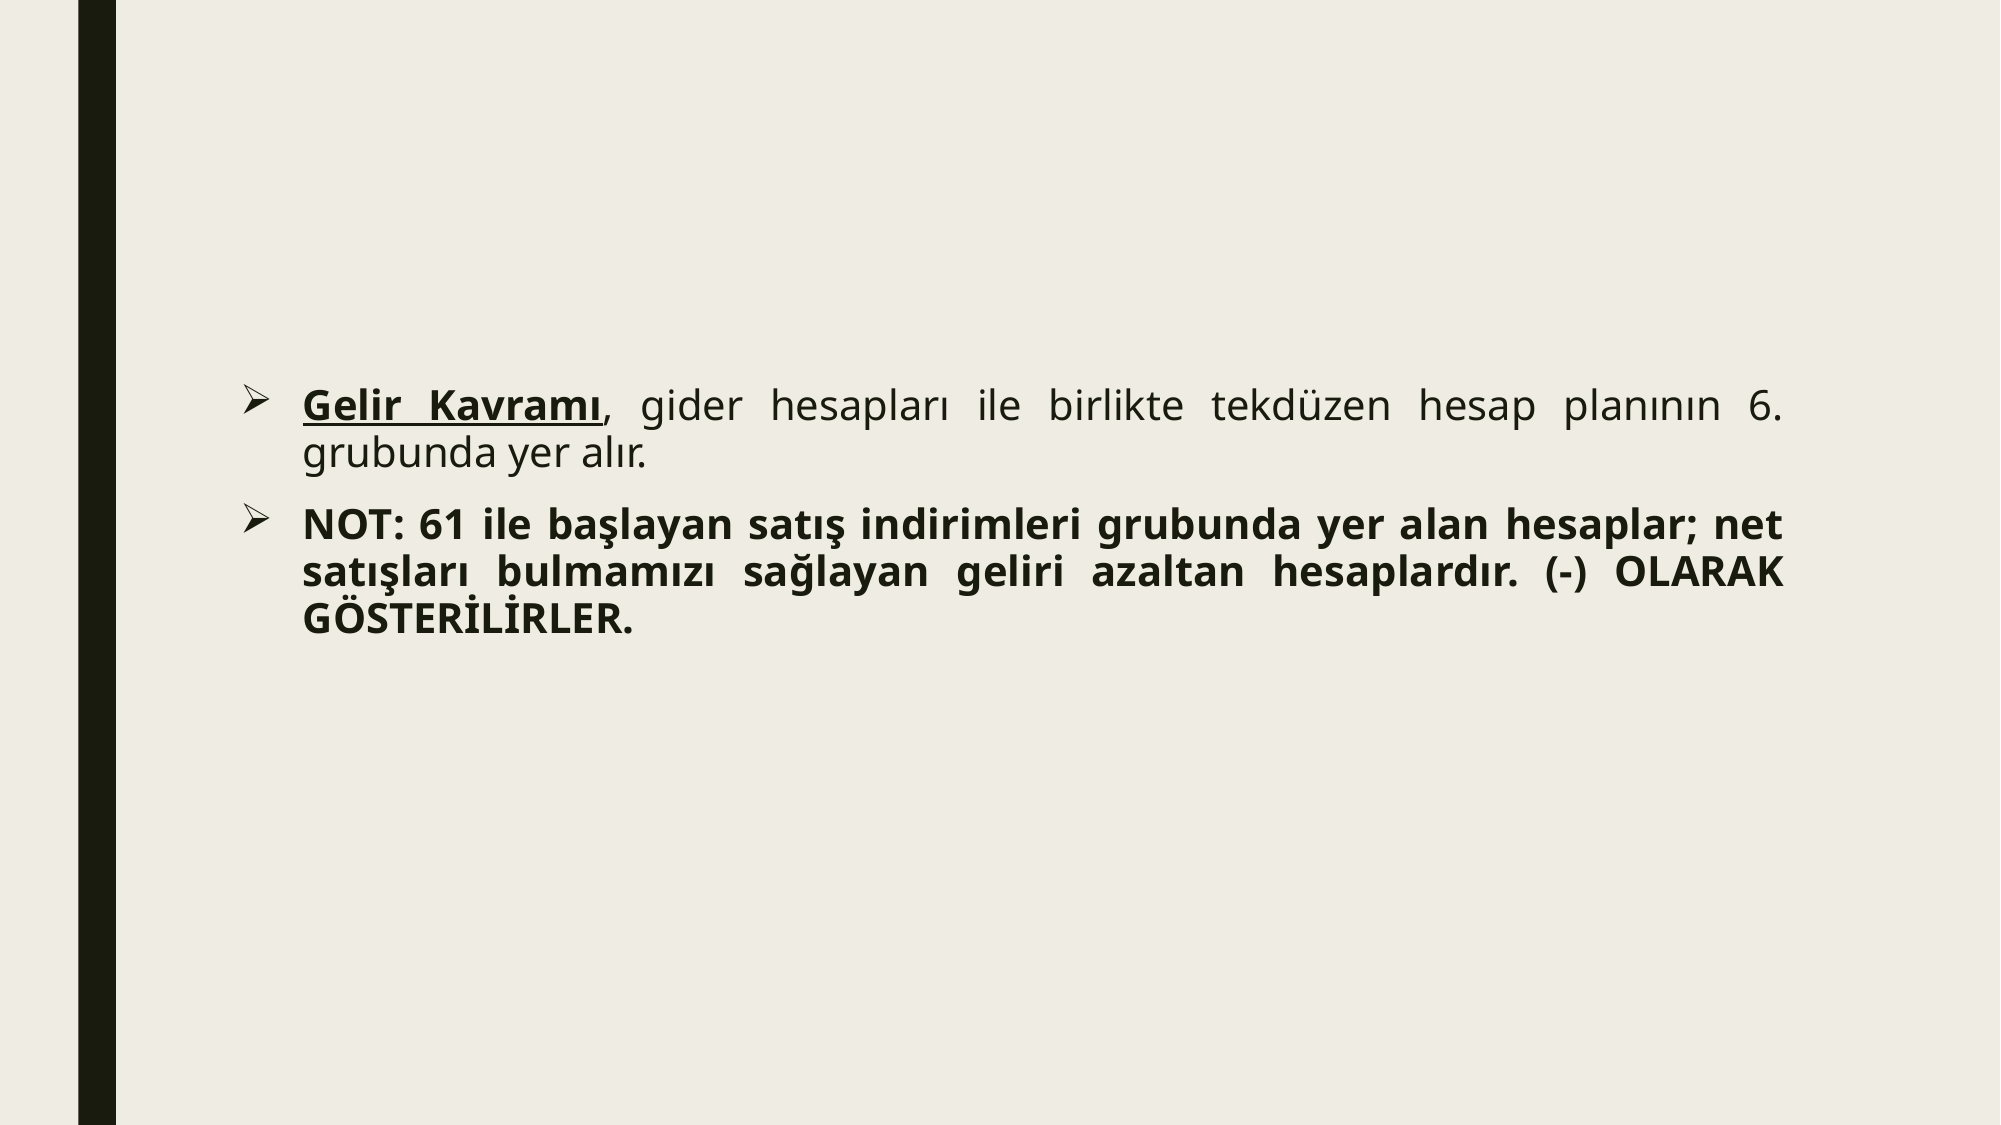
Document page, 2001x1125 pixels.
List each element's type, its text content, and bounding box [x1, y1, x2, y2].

list Gelir Kavramı, gider hesapları ile birlikte tekdüzen hesap planının 6. grubunda yer alır. NOT: 61 ile başlayan satış indirimleri grubunda yer alan hesaplar; net satışları bulmamızı sağlayan geliri azaltan hesaplardır. (-) OLARAK GÖSTERİLİRLER. [225, 375, 1800, 963]
